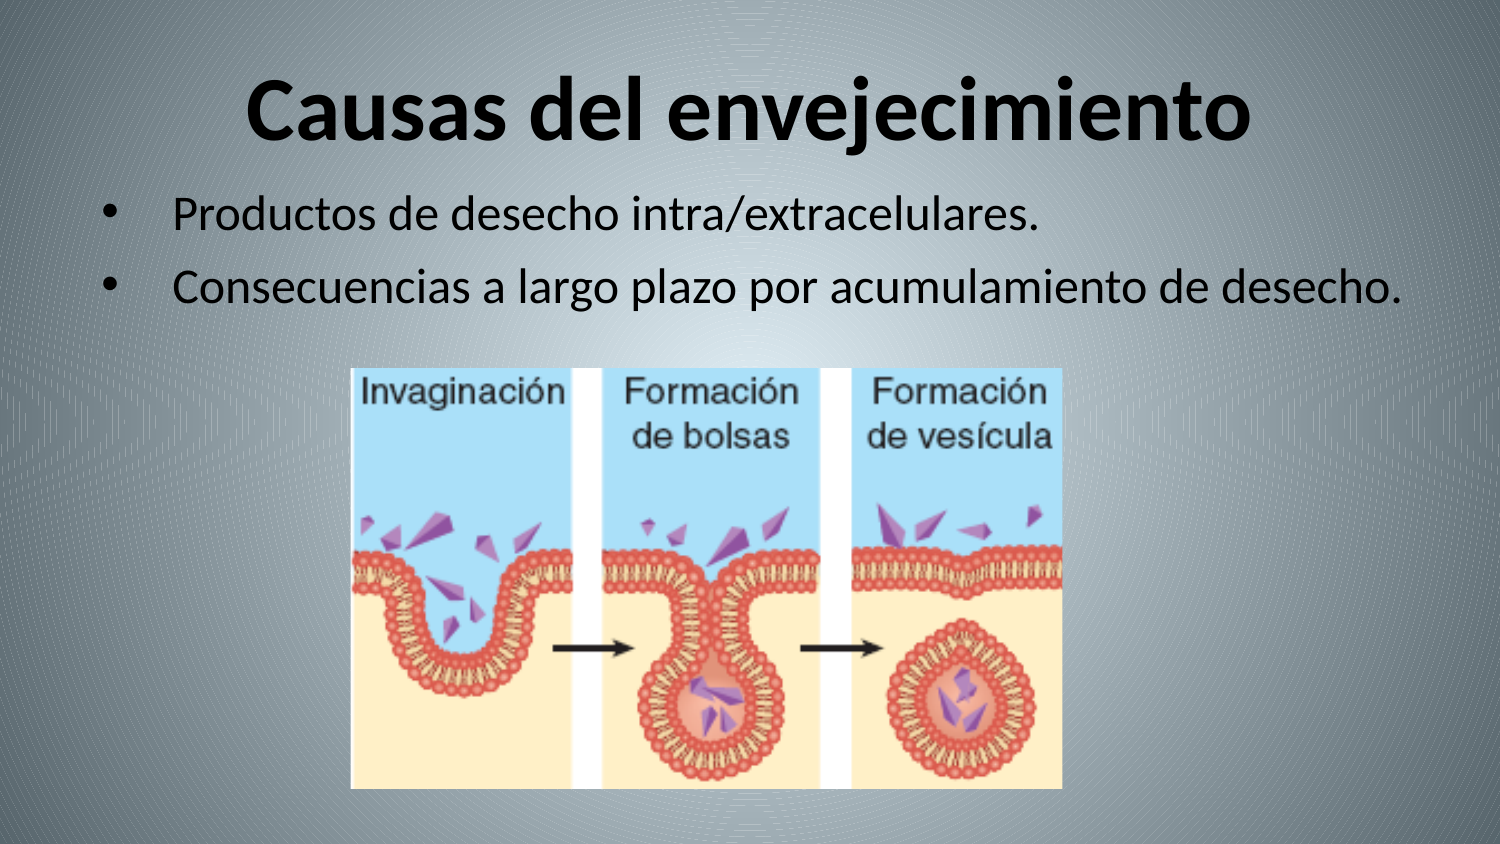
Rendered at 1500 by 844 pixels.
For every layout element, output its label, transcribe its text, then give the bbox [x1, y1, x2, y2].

picture [350, 367, 1063, 789]
title Causas del envejecimiento [75, 33, 1425, 175]
list Productos de desecho intra/extracelulares. Consecuencias a largo plazo por acumulamiento de desecho. [82, 172, 1433, 730]
